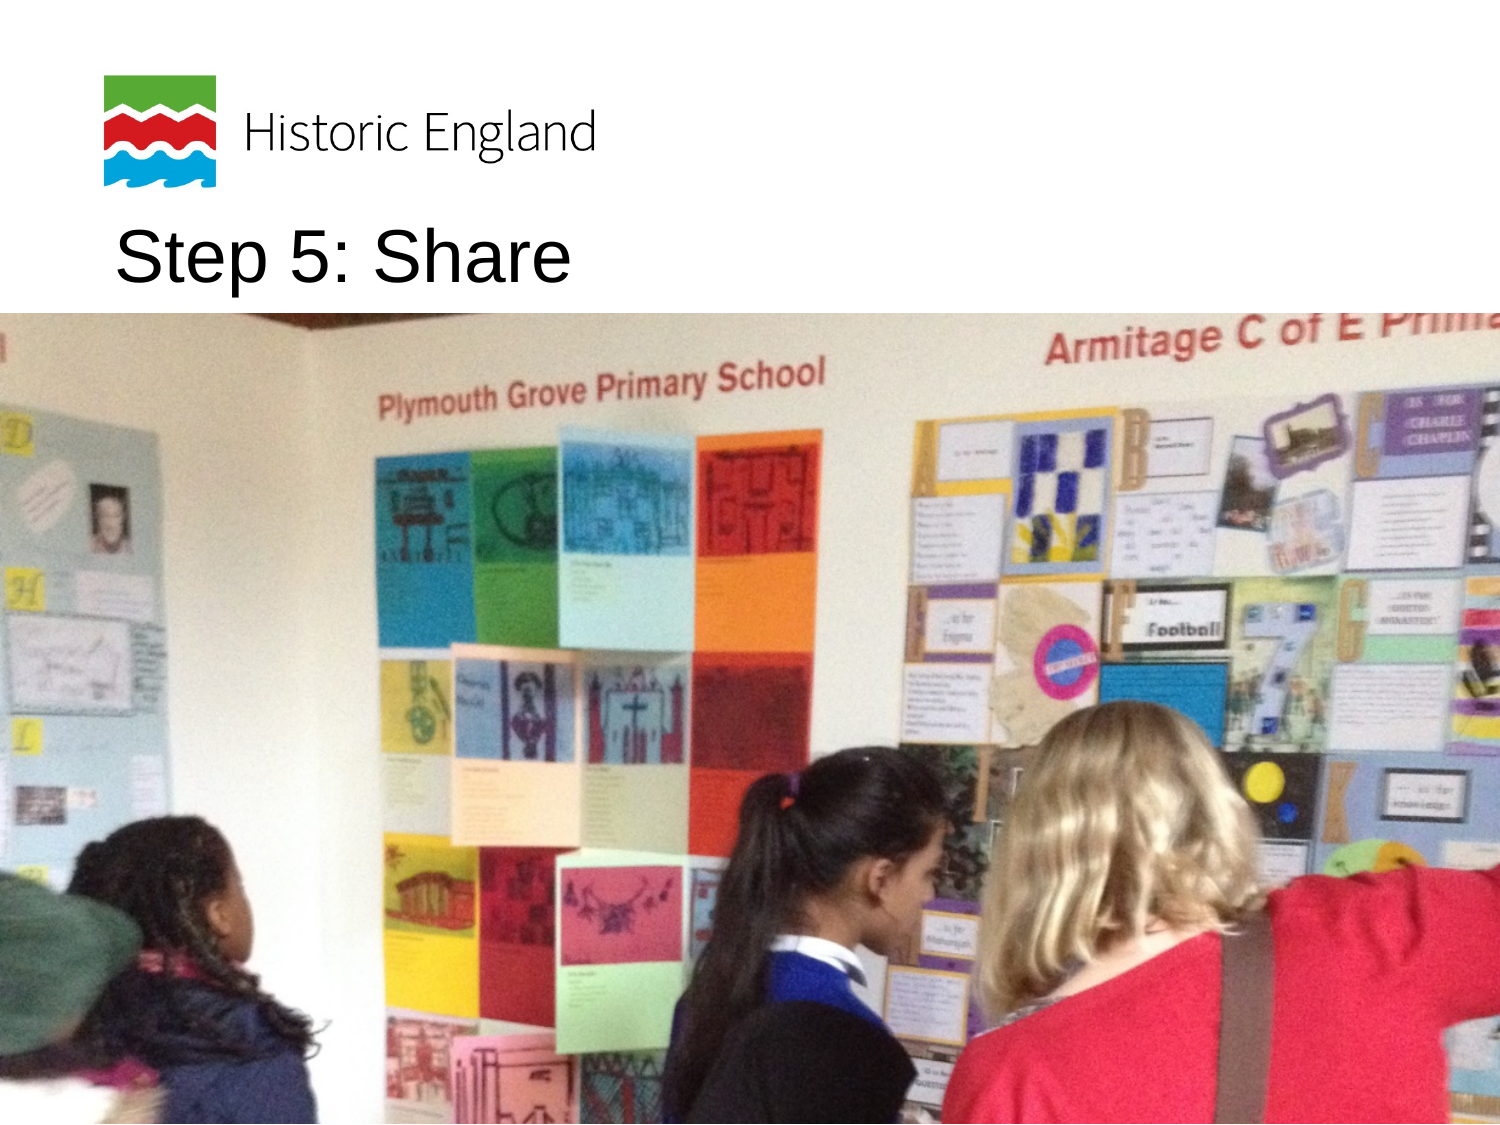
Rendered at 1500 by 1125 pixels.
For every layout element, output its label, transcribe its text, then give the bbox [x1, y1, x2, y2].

picture [0, 312, 1500, 1125]
picture [52, 37, 644, 225]
text_box Step 5: Share [100, 200, 1500, 311]
